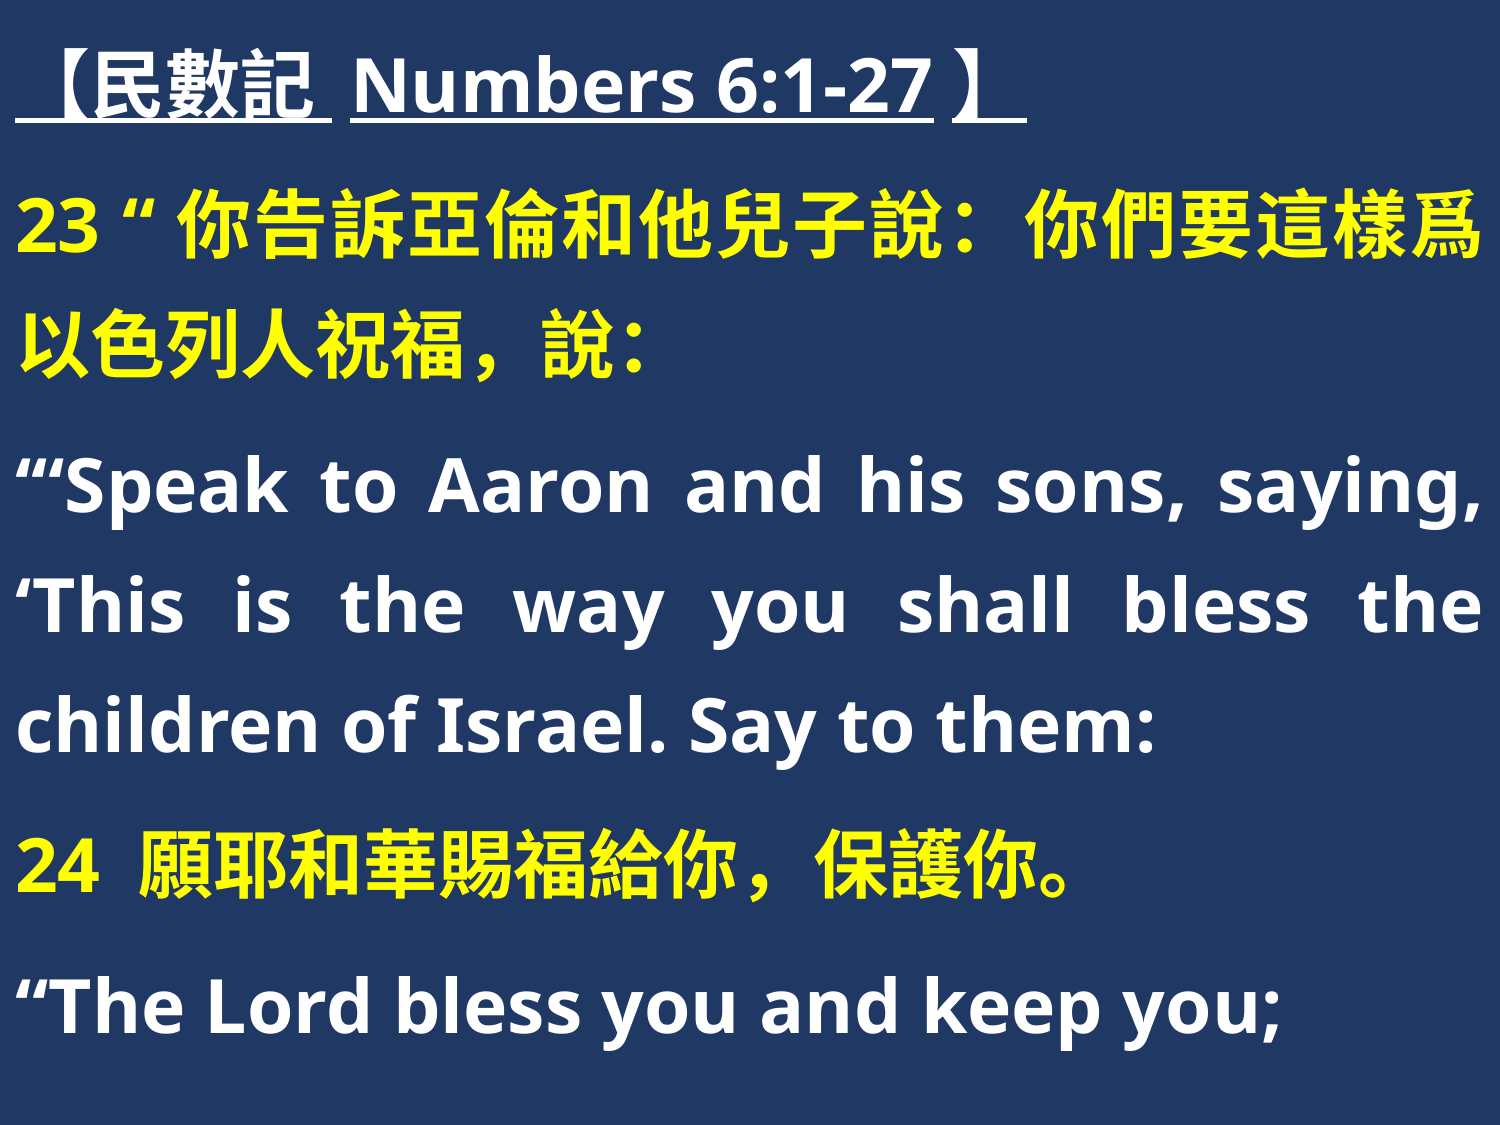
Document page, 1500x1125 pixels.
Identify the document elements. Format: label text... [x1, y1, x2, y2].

list 【民數記 Numbers 6:1-27】 23 “你告訴亞倫和他兒子說：你們要這樣爲以色列人祝福，說： ‘“Speak to Aaron and his sons, saying, ‘This is the way you shall bless the children of Israel. Say to them: 24 願耶和華賜福給你，保護你。 “The Lord bless you and keep you; [0, 0, 1500, 1125]
